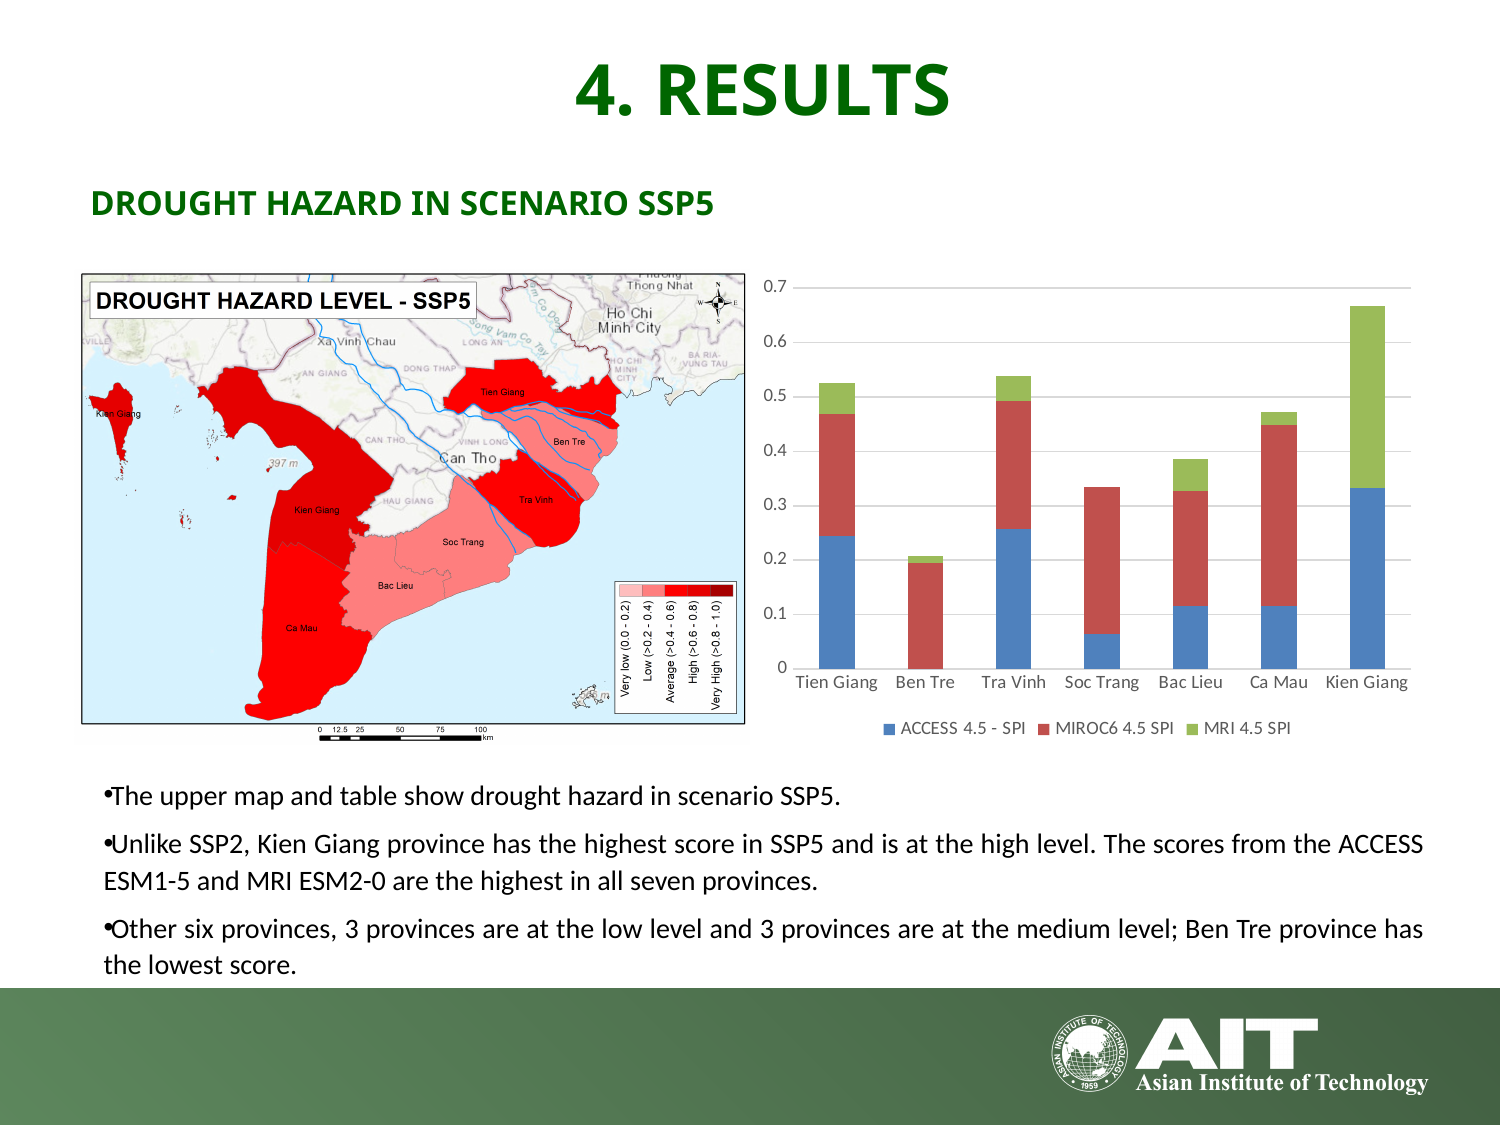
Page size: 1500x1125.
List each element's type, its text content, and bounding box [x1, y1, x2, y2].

picture [73, 268, 749, 746]
chart [749, 268, 1426, 746]
title 4. RESULTS [88, 35, 1439, 140]
list The upper map and table show drought hazard in scenario SSP5. Unlike SSP2, Kien Giang province has the highest score in SSP5 and is at the high level. The scores from the ACCESS ESM1-5 and MRI ESM2-0 are the highest in all seven provinces. Other six provinces, 3 provinces are at the low level and 3 provinces are at the medium level; Ben Tre province has the lowest score. [88, 767, 1439, 989]
text_box DROUGHT HAZARD IN SCENARIO SSP5 [74, 160, 1425, 244]
picture [1051, 1011, 1429, 1099]
